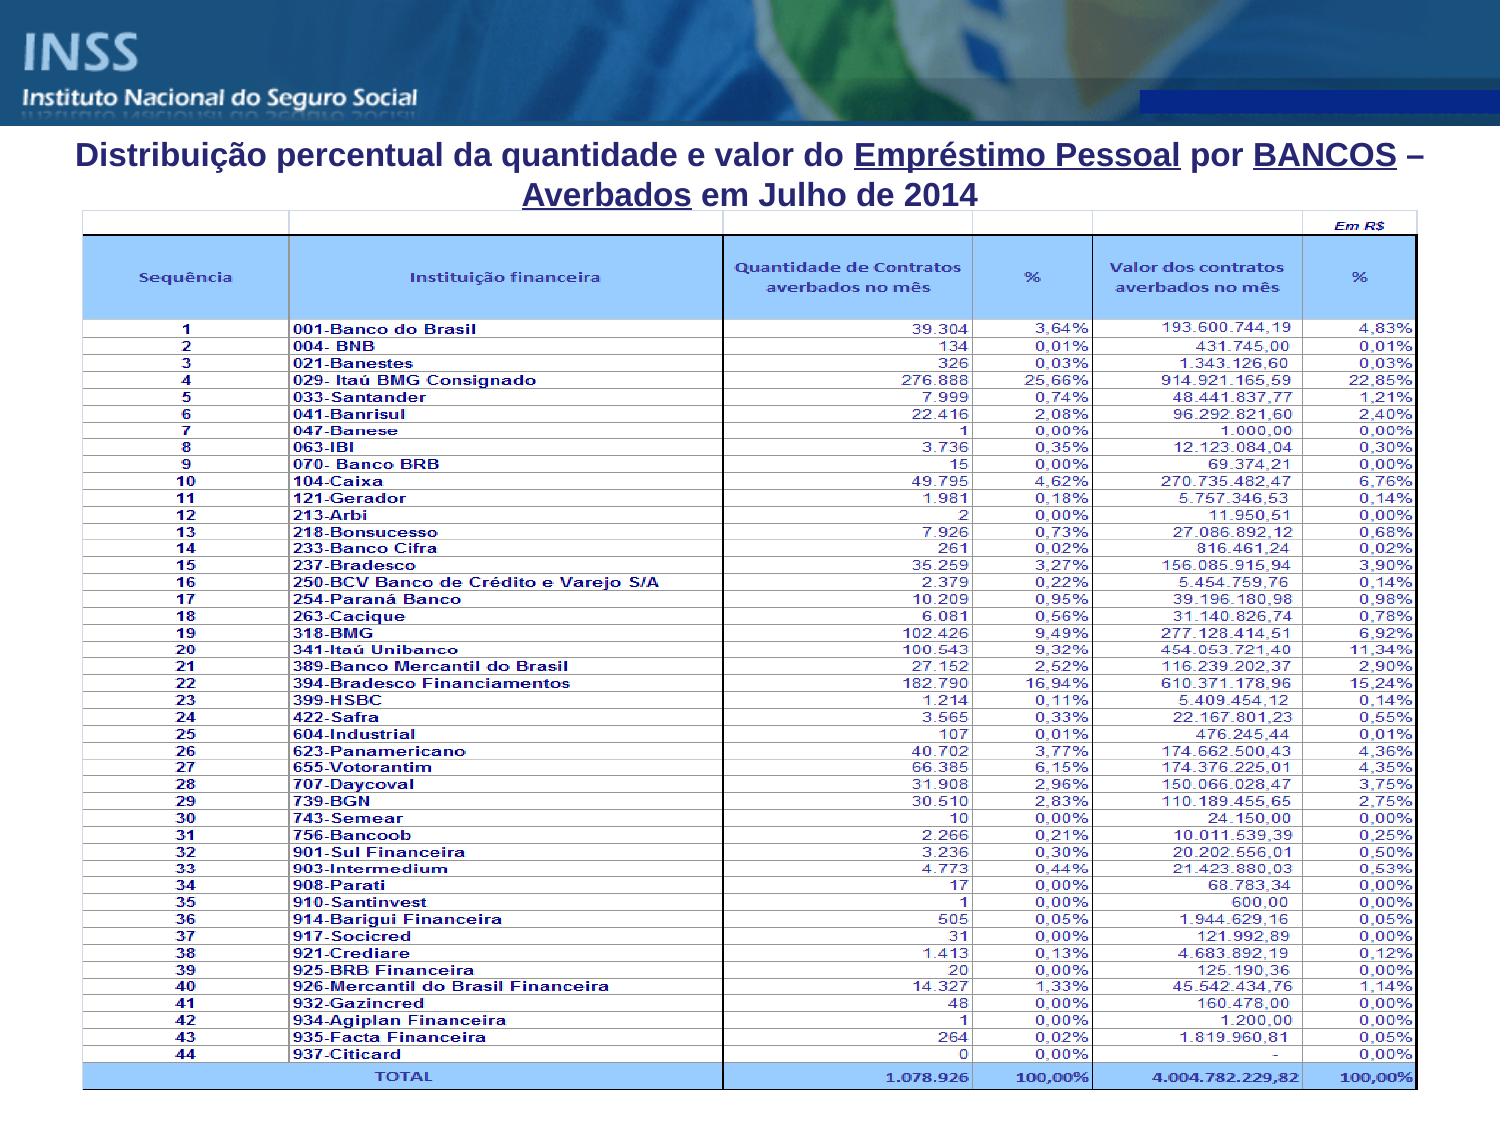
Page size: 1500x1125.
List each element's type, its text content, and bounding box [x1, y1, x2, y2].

picture [81, 210, 1419, 1091]
picture [0, 0, 1500, 125]
text_box Distribuição percentual da quantidade e valor do Empréstimo Pessoal por BANCOS – Averbados em Julho de 2014 [0, 125, 1500, 220]
